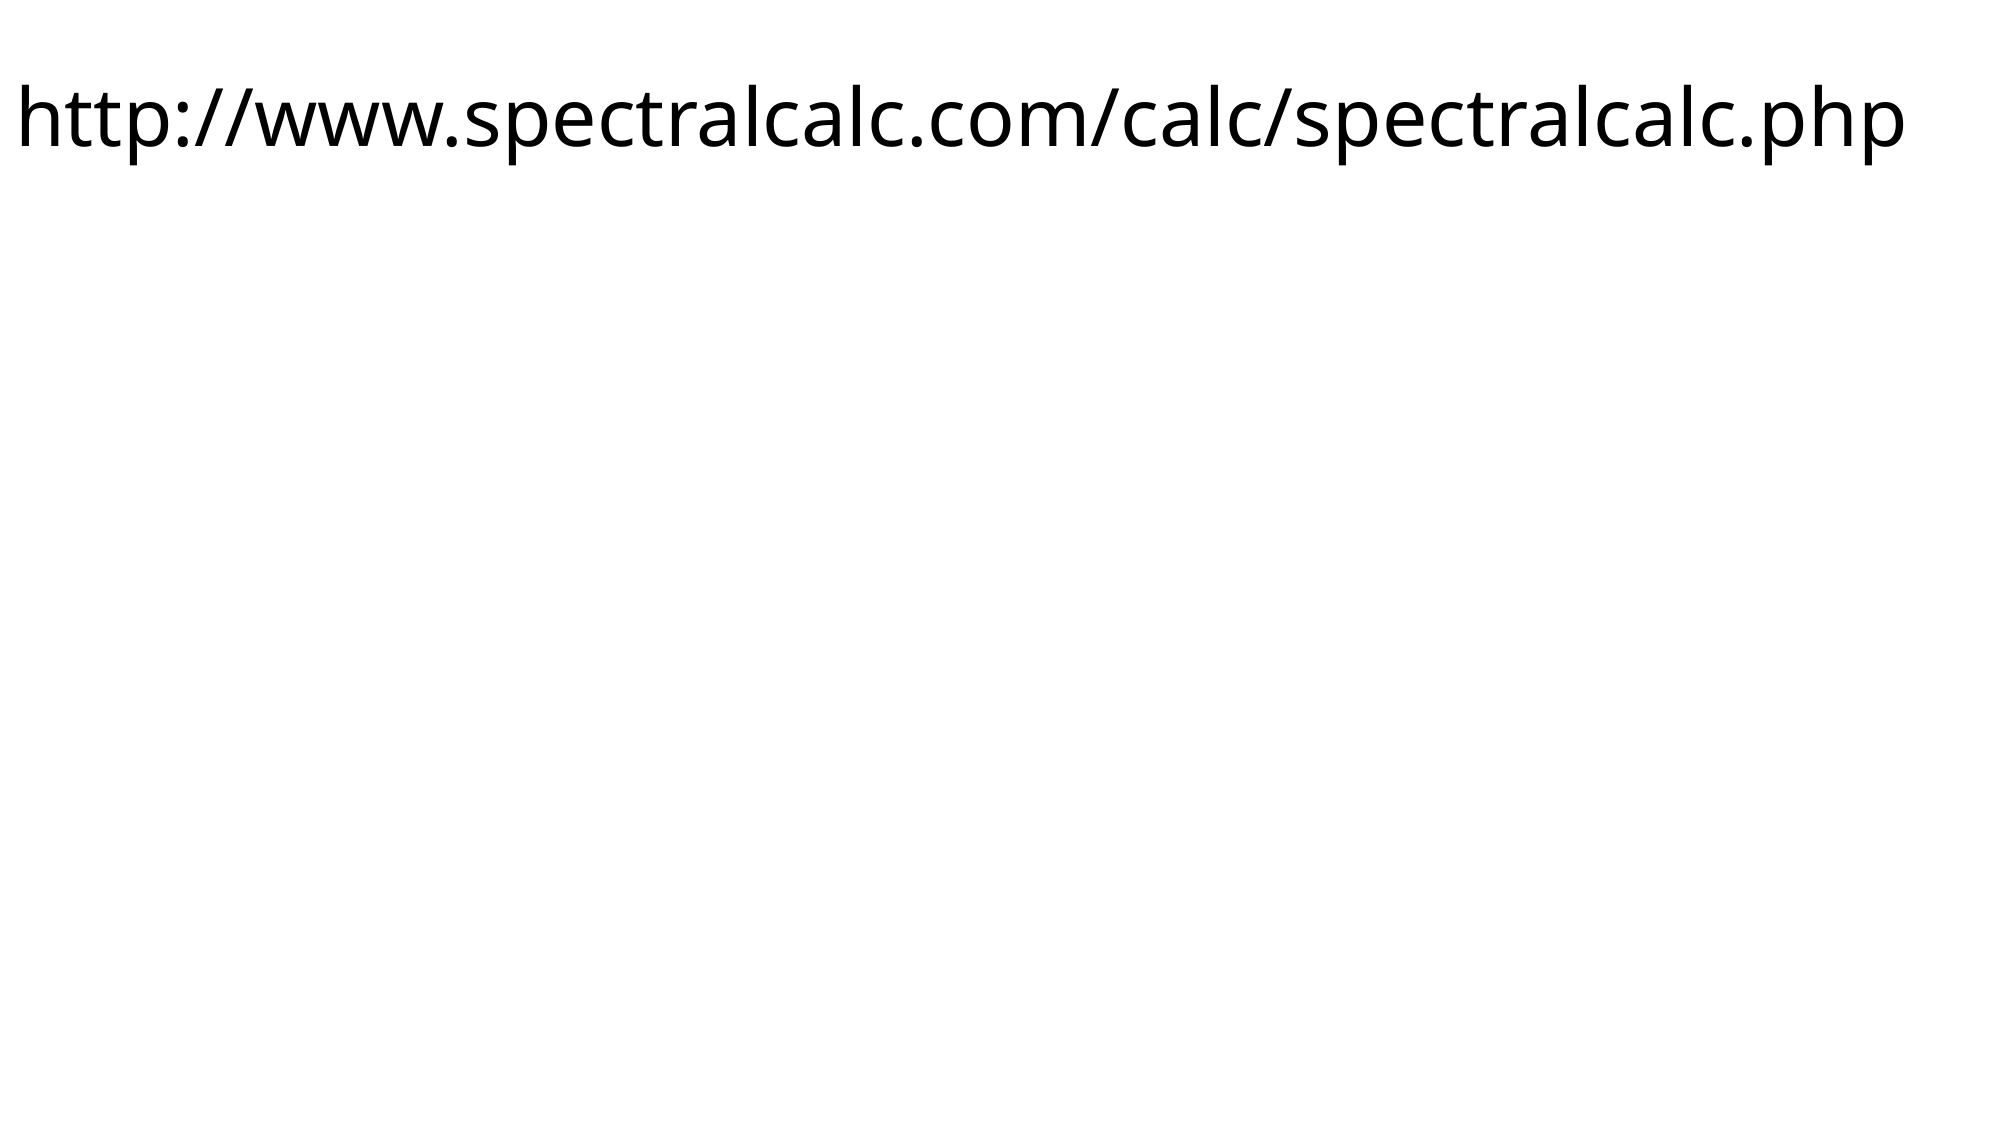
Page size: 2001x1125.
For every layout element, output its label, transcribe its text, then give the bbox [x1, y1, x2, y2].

title http://www.spectralcalc.com/calc/spectralcalc.php [0, 59, 1971, 278]
